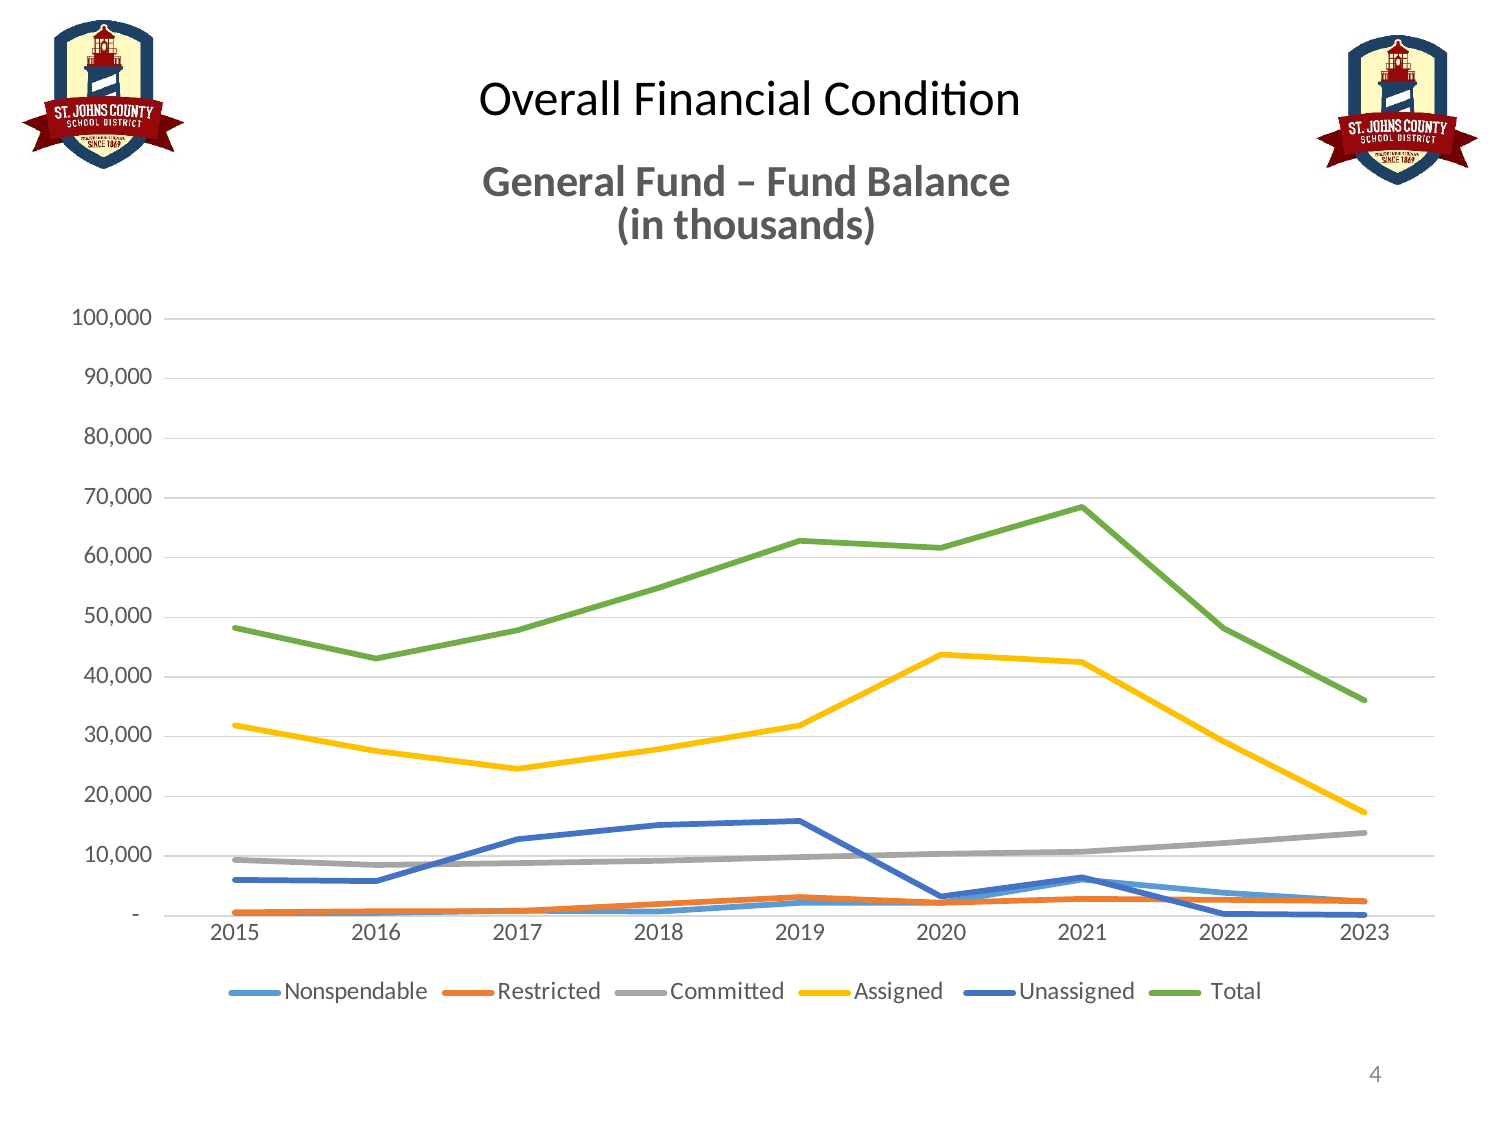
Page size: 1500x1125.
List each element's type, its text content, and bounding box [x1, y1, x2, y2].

picture [1316, 35, 1478, 185]
picture [22, 20, 184, 169]
slide_number 4 [1059, 1042, 1397, 1103]
chart [36, 149, 1464, 1012]
text_box Overall Financial Condition [187, 57, 1313, 133]
